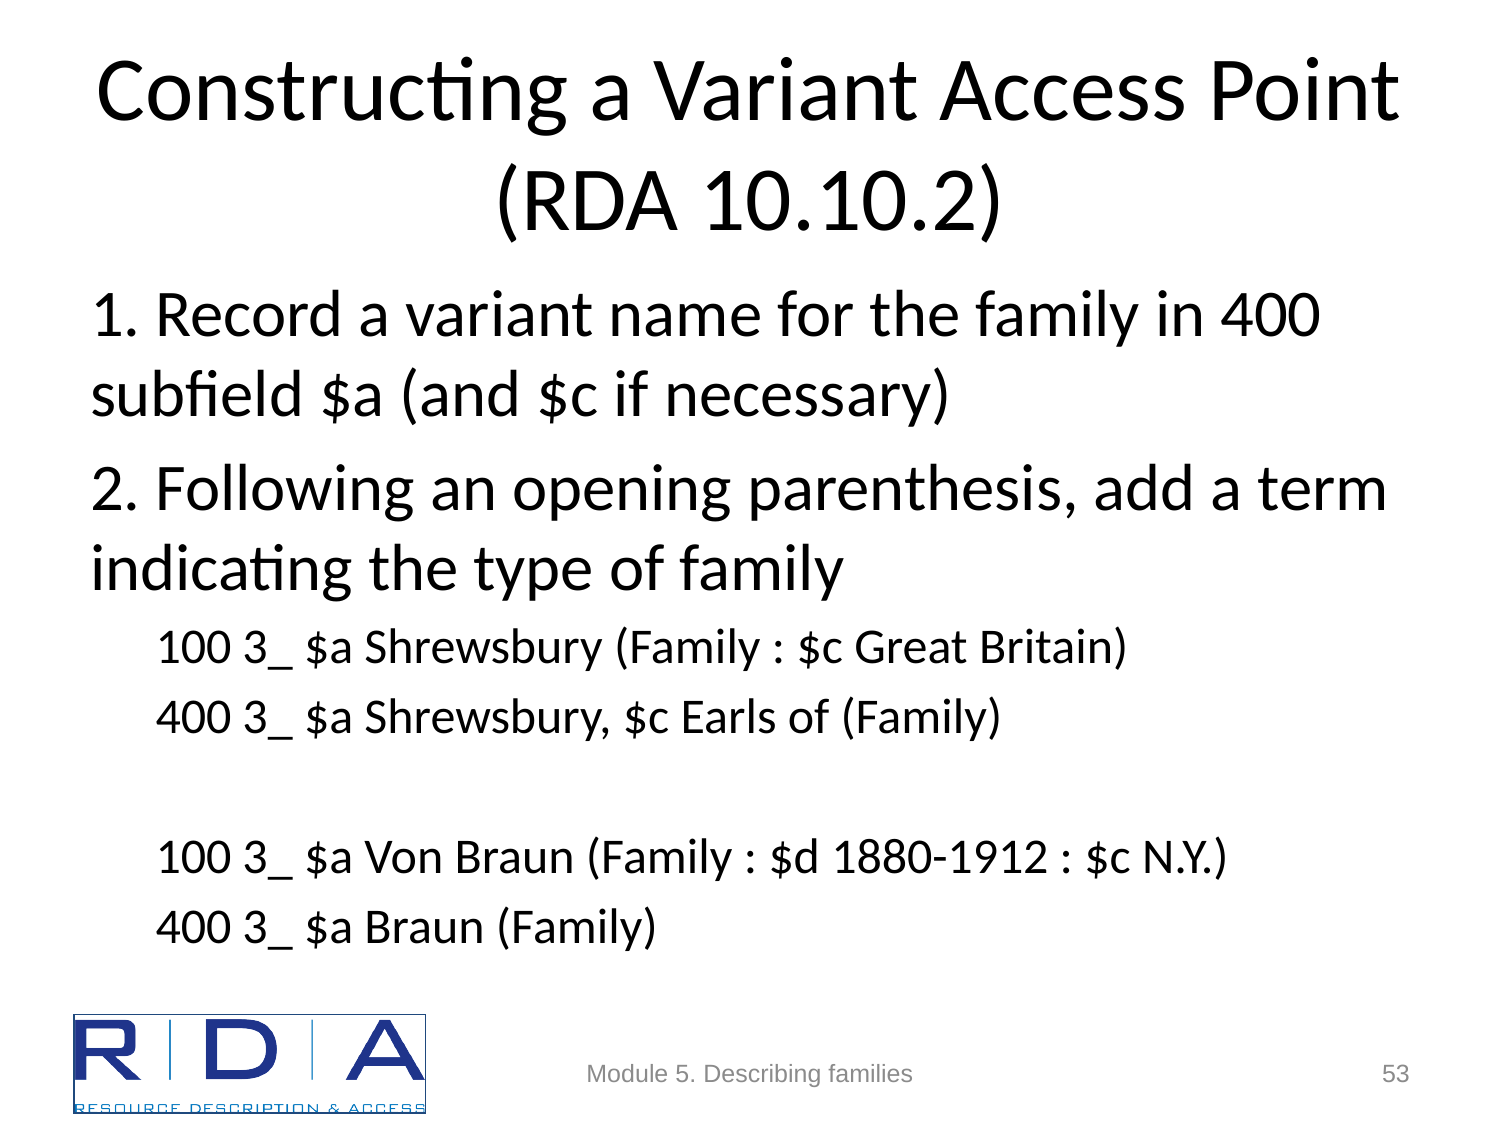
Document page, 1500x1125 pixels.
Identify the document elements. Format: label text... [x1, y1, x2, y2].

footer Module 5. Describing families [512, 1042, 988, 1103]
list 1. Record a variant name for the family in 400 subfield $a (and $c if necessary) 2. Following an opening parenthesis, add a term indicating the type of family 100 3_ $a Shrewsbury (Family : $c Great Britain) 400 3_ $a Shrewsbury, $c Earls of (Family) 100 3_ $a Von Braun (Family : $d 1880-1912 : $c N.Y.) 400 3_ $a Braun (Family) [75, 262, 1425, 1005]
title Constructing a Variant Access Point (RDA 10.10.2) [75, 45, 1425, 233]
picture [75, 1015, 425, 1112]
slide_number 53 [1074, 1042, 1425, 1103]
